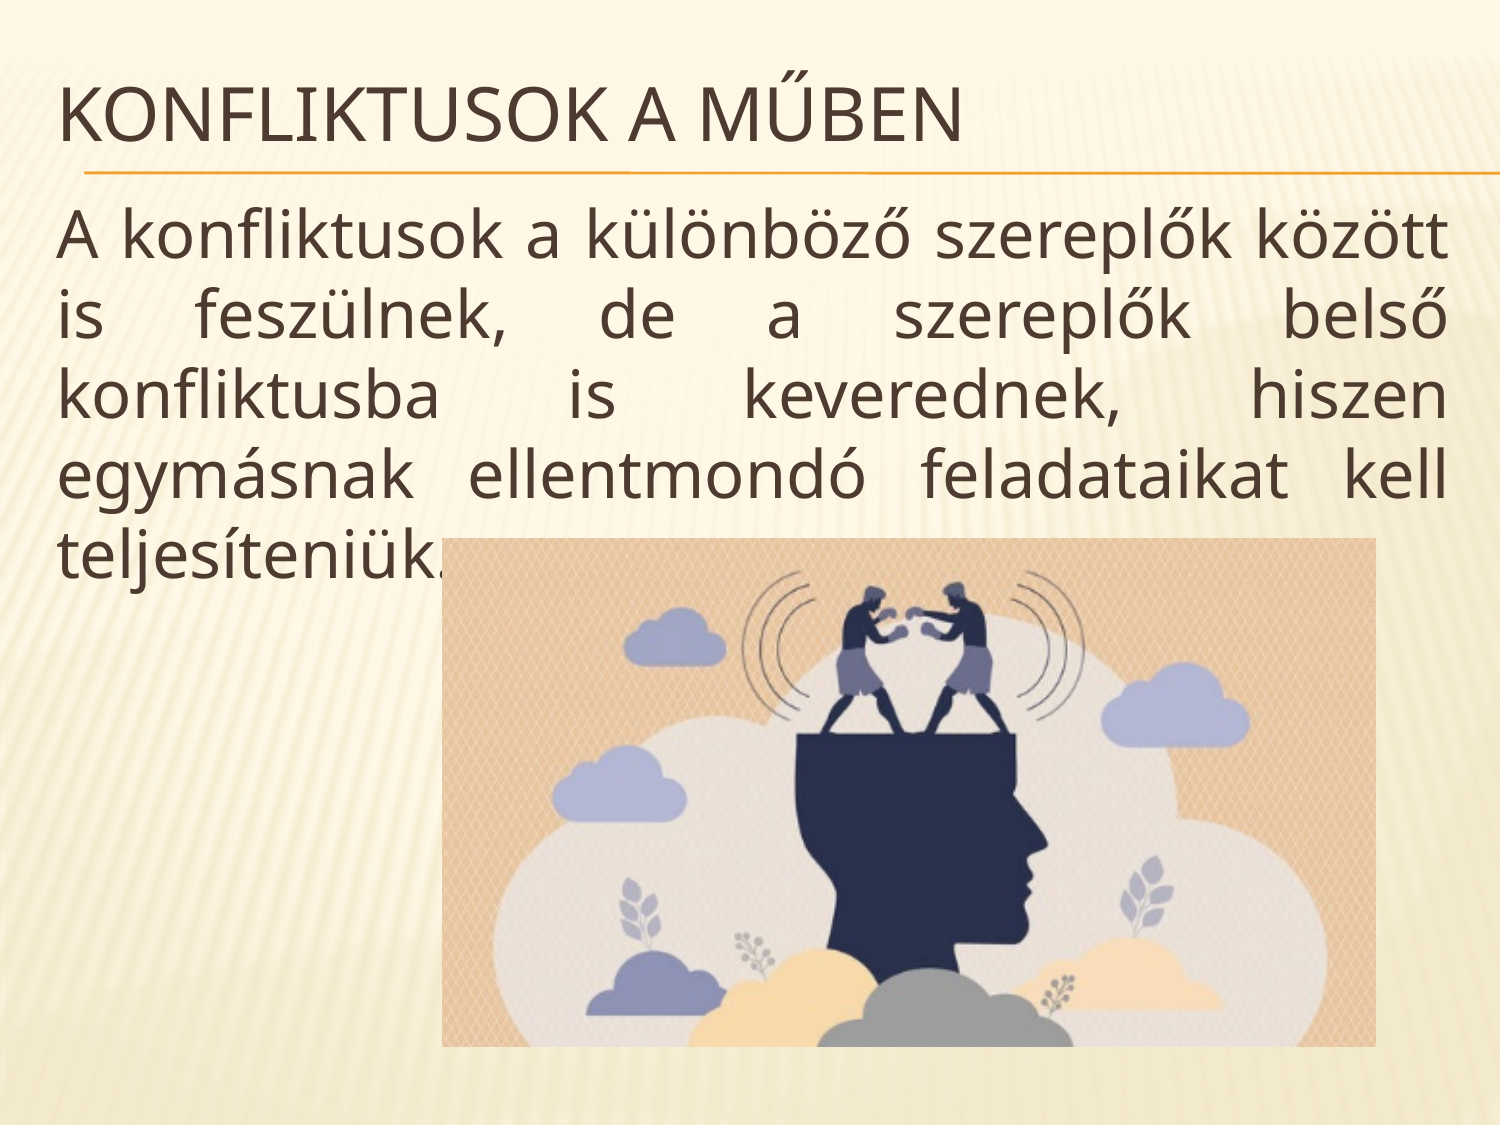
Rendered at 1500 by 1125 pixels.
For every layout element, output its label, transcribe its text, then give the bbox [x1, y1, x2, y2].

title Konfliktusok a műben [41, 42, 1467, 181]
list A konfliktusok a különböző szereplők között is feszülnek, de a szereplők belső konfliktusba is keverednek, hiszen egymásnak ellentmondó feladataikat kell teljesíteniük. [41, 184, 1467, 998]
picture [442, 538, 1377, 1048]
